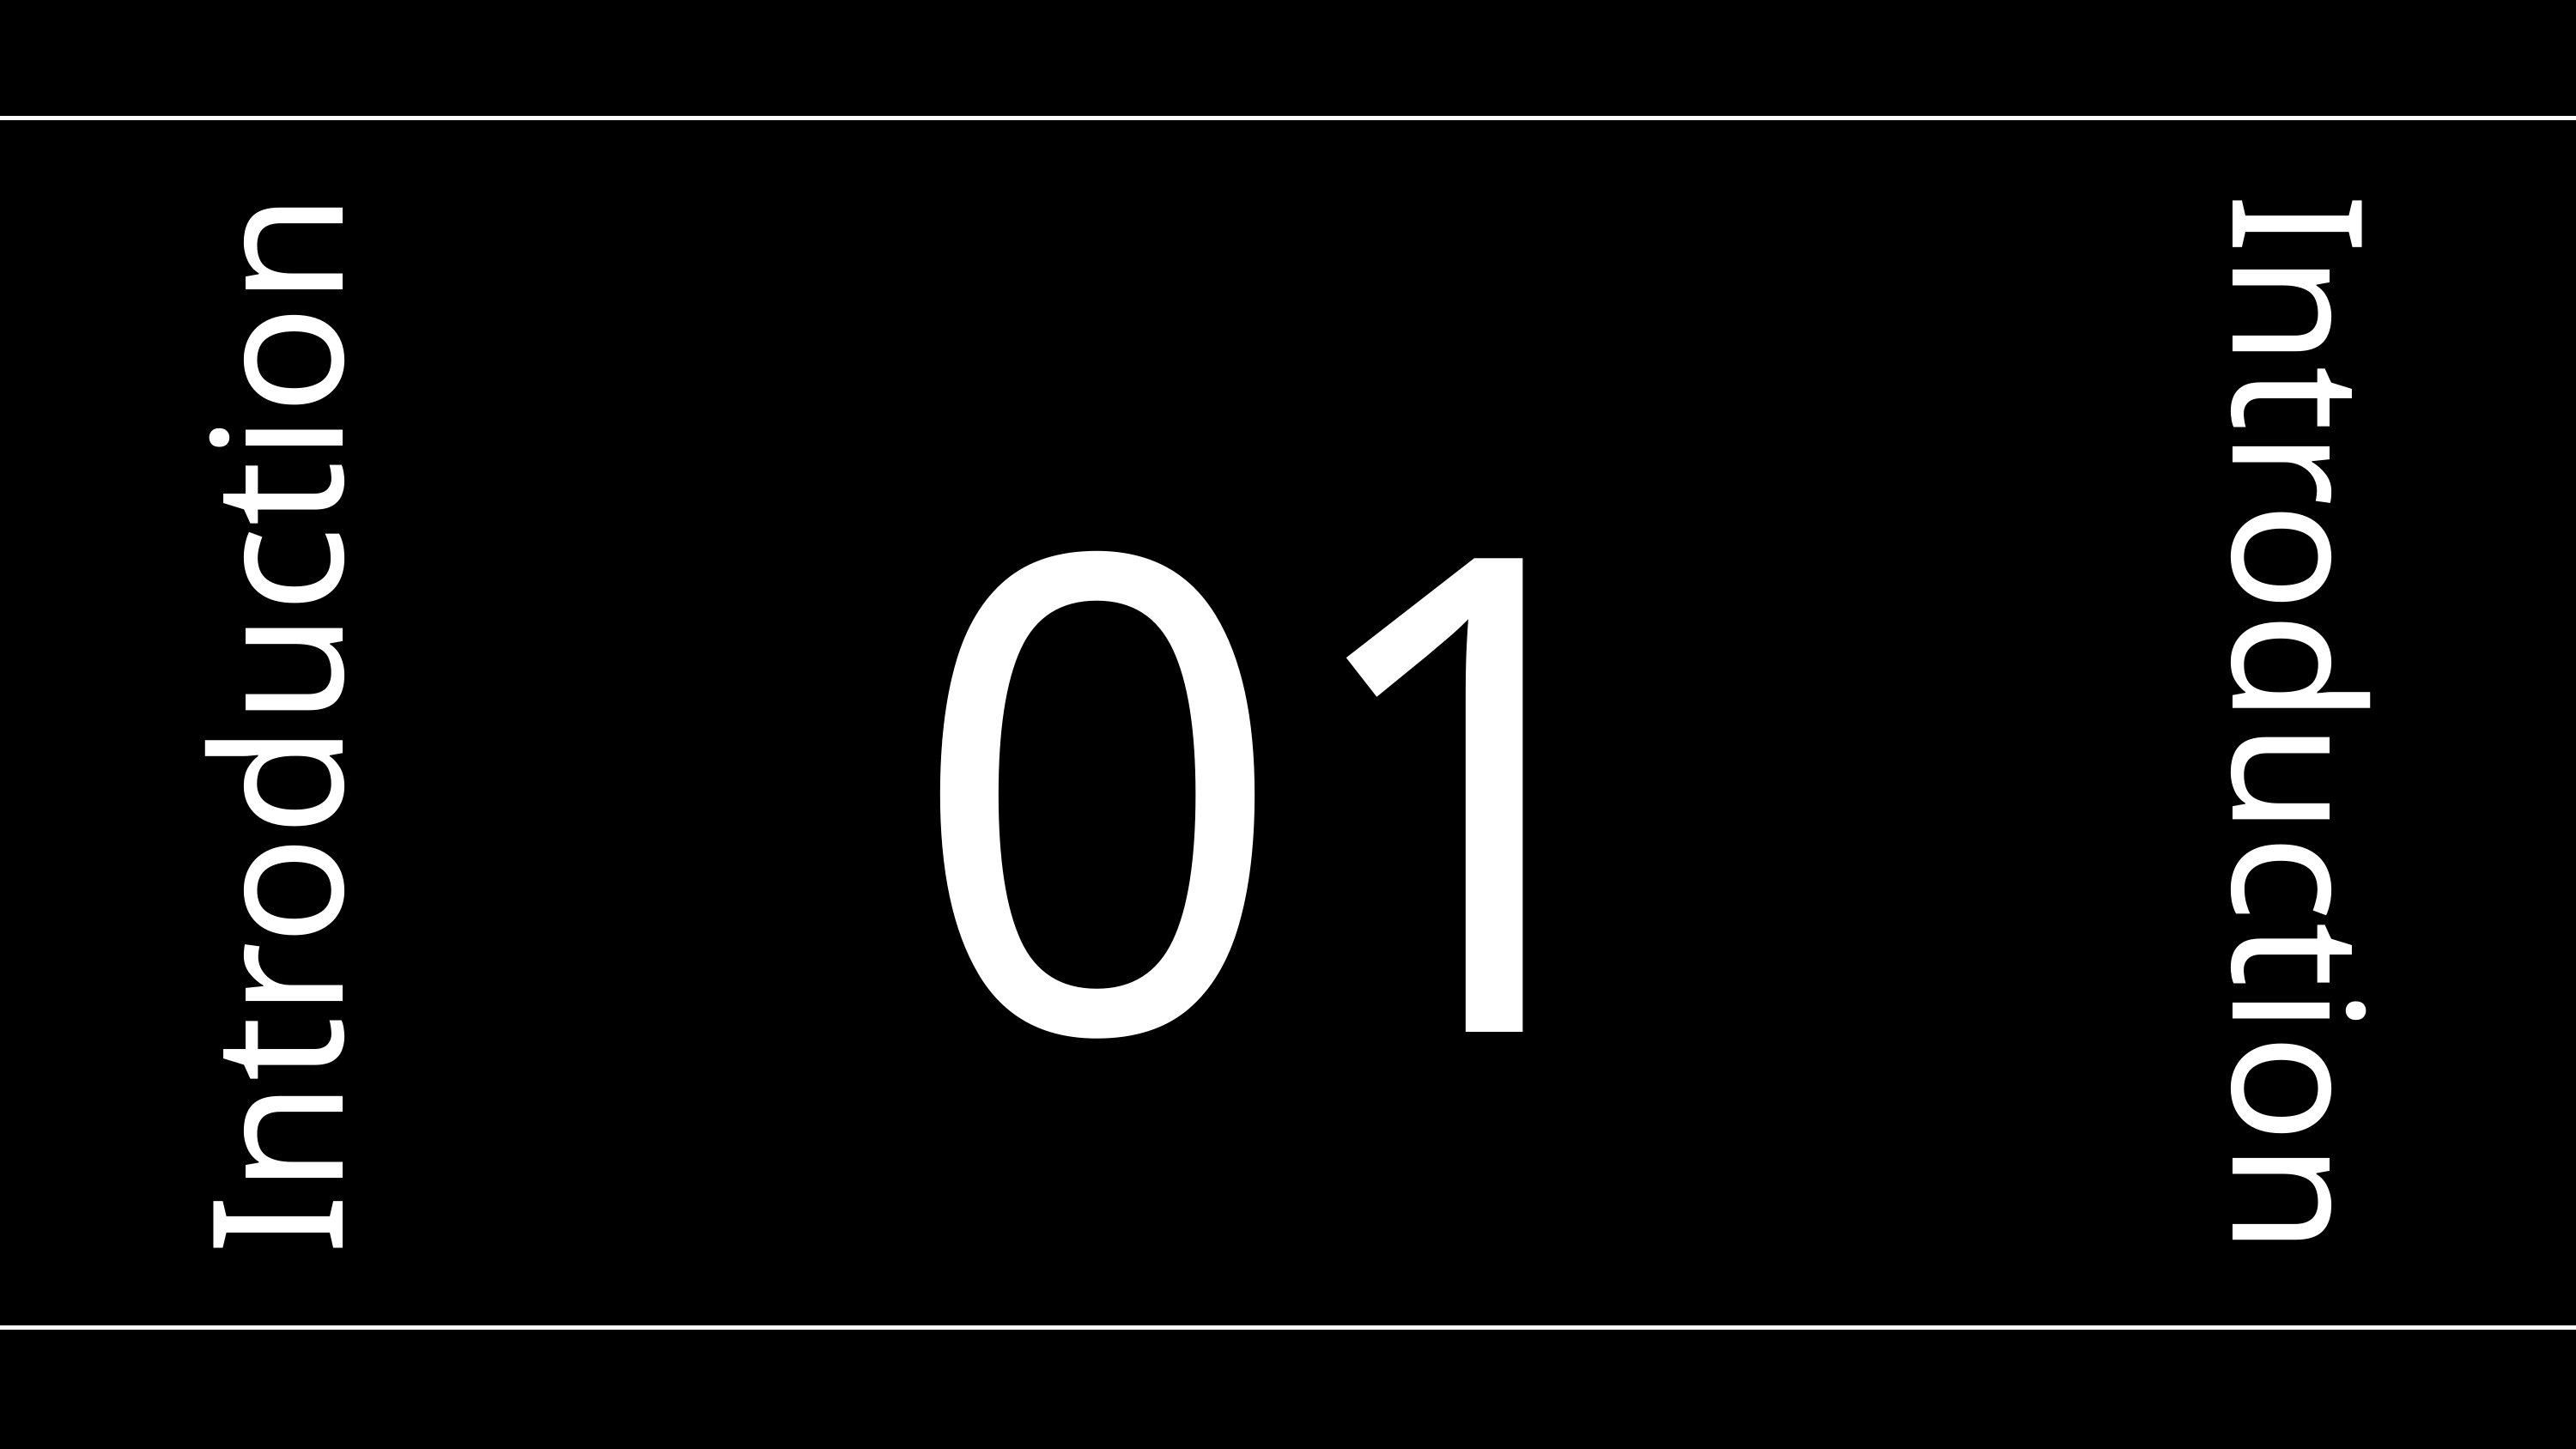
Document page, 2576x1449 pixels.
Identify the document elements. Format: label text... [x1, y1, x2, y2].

text_box 01 [858, 353, 1717, 1165]
text_box Introduction [2196, 128, 2558, 1325]
text_box Introduction [18, 128, 380, 1325]
